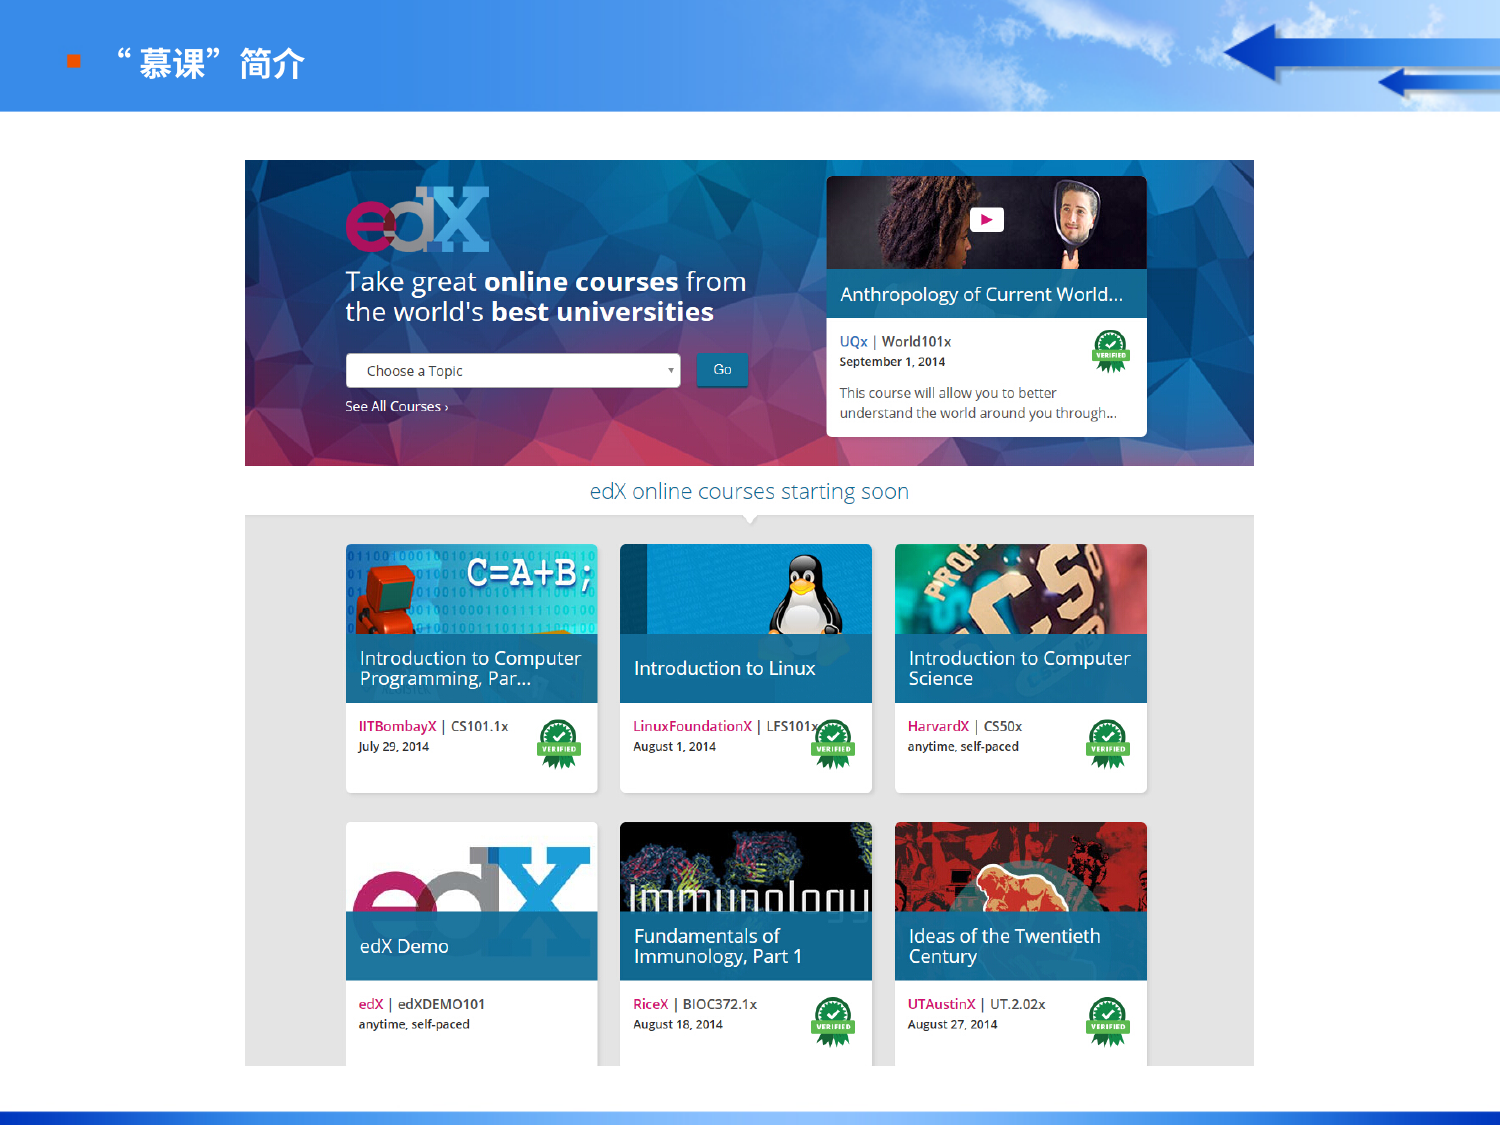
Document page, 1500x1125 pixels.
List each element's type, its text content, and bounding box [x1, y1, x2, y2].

picture [0, 0, 1500, 1125]
text_box “慕课”简介 [83, 35, 321, 91]
